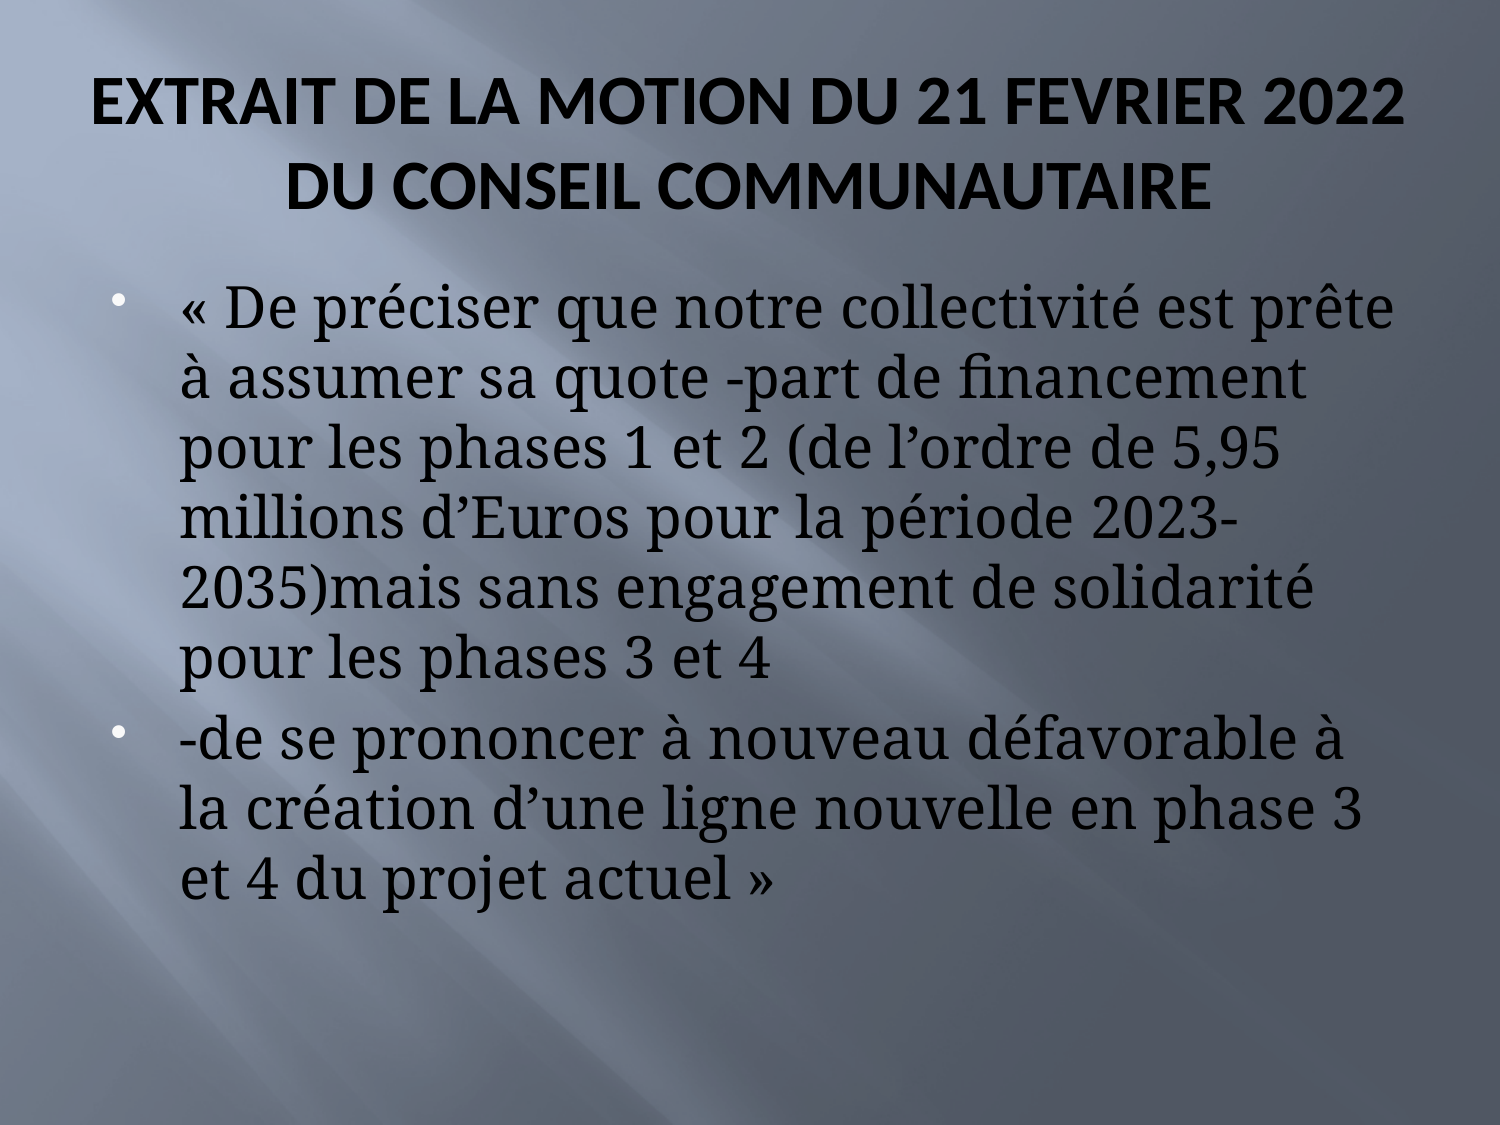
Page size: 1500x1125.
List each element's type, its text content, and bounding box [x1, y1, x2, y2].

title EXTRAIT DE LA MOTION DU 21 FEVRIER 2022 DU CONSEIL COMMUNAUTAIRE [75, 45, 1425, 233]
list « De préciser que notre collectivité est prête à assumer sa quote -part de financement pour les phases 1 et 2 (de l’ordre de 5,95 millions d’Euros pour la période 2023-2035)mais sans engagement de solidarité pour les phases 3 et 4 -de se prononcer à nouveau défavorable à la création d’une ligne nouvelle en phase 3 et 4 du projet actuel » [75, 262, 1425, 1035]
